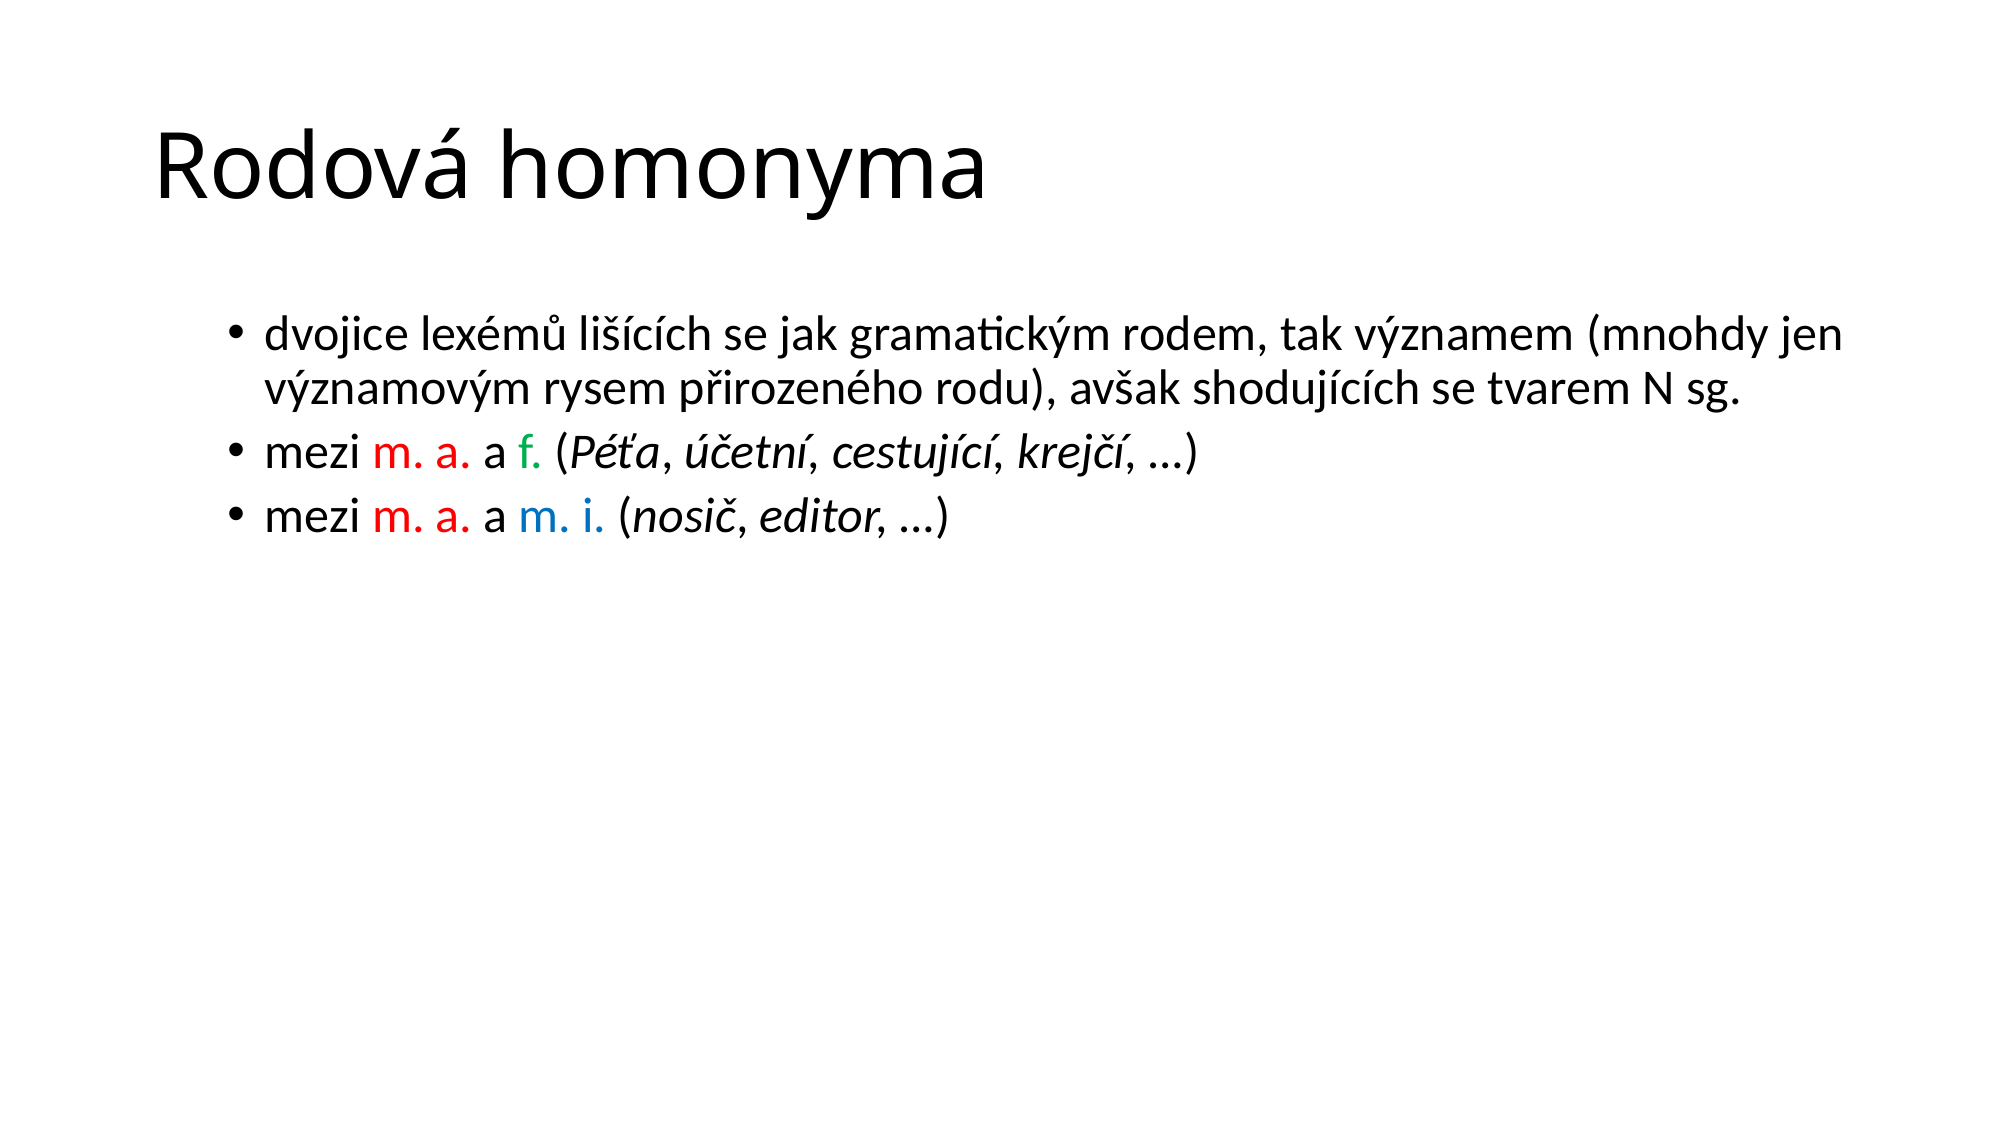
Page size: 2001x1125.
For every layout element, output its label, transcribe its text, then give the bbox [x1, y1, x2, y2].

list dvojice lexémů lišících se jak gramatickým rodem, tak významem (mnohdy jen významovým rysem přirozeného rodu), avšak shodujících se tvarem N sg. mezi m. a. a f. (Péťa, účetní, cestující, krejčí, …) mezi m. a. a m. i. (nosič, editor, …) [137, 299, 1863, 1014]
title Rodová homonyma [137, 59, 1863, 278]
